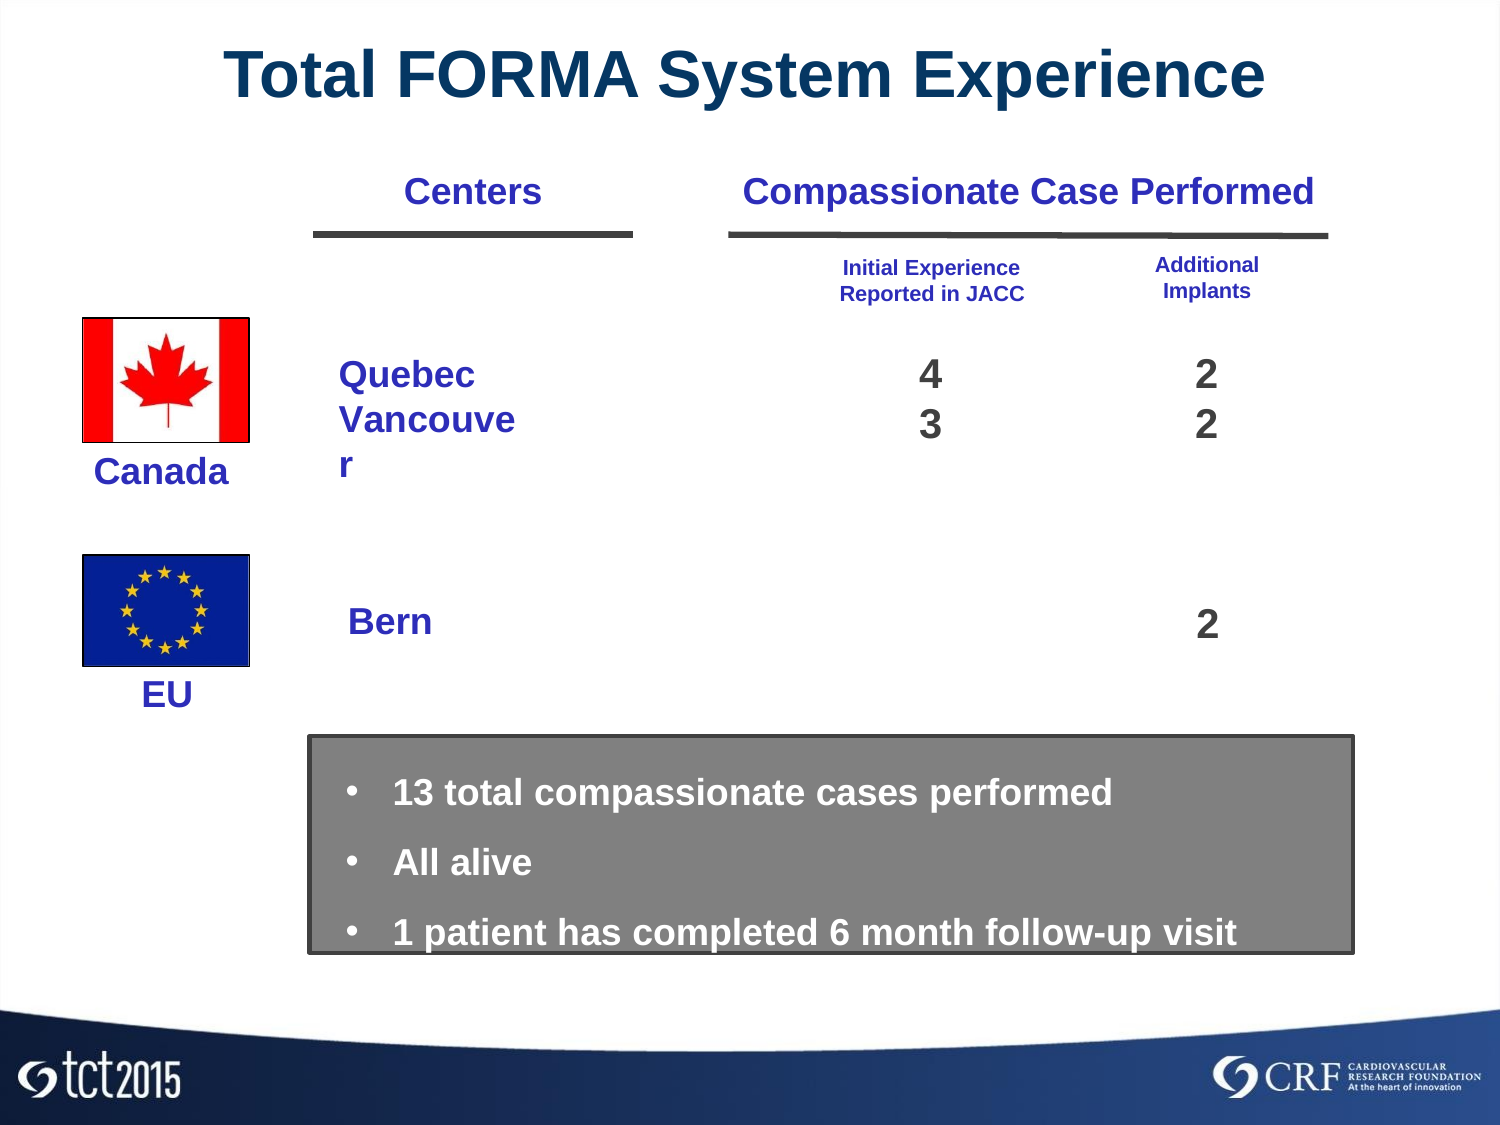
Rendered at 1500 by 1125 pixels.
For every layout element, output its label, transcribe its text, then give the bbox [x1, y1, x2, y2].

title Total FORMA System Experience [95, 31, 1405, 219]
text_box 4 3 [917, 347, 945, 448]
text_box [82, 317, 250, 443]
picture [0, 0, 1500, 1125]
text_box Quebec Vancouver [336, 349, 530, 485]
text_box [82, 555, 250, 667]
text_box 2 2 [1193, 347, 1221, 448]
text_box Canada [91, 447, 231, 493]
text_box Bern [345, 596, 436, 643]
text_box 2 [1194, 597, 1222, 648]
text_box Centers Compassionate Case Performed [401, 166, 1320, 212]
text_box 13 total compassionate cases performed All alive 1 patient has completed 6 month follow-up visit [309, 736, 1353, 953]
text_box Additional Implants [1152, 250, 1264, 304]
text_box EU [139, 669, 196, 715]
text_box Initial Experience Reported in JACC [837, 253, 1029, 306]
